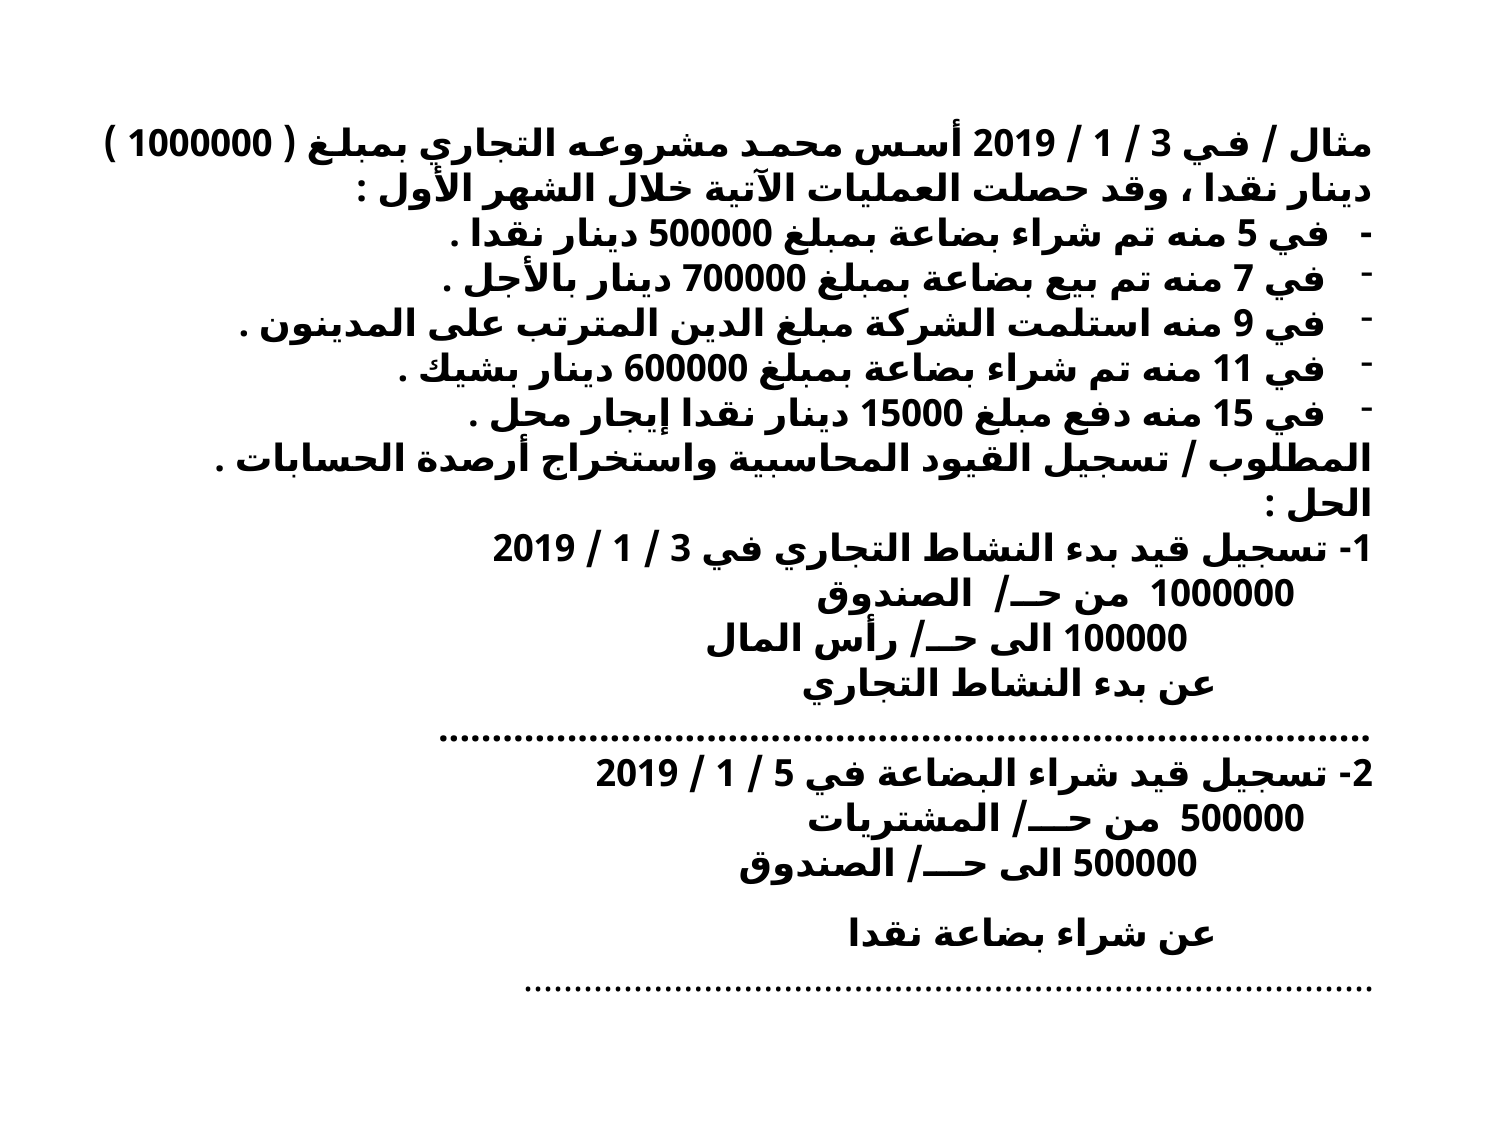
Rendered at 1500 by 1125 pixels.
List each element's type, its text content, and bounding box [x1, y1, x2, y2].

text_box مثال / في 3 / 1 / 2019 أسس محمد مشروعه التجاري بمبلغ ( 1000000 ) دينار نقدا ، وقد حصلت العمليات الآتية خلال الشهر الأول : - في 5 منه تم شراء بضاعة بمبلغ 500000 دينار نقدا . في 7 منه تم بيع بضاعة بمبلغ 700000 دينار بالأجل . في 9 منه استلمت الشركة مبلغ الدين المترتب على المدينون . في 11 منه تم شراء بضاعة بمبلغ 600000 دينار بشيك . في 15 منه دفع مبلغ 15000 دينار نقدا إيجار محل . المطلوب / تسجيل القيود المحاسبية واستخراج أرصدة الحسابات . الحل : 1- تسجيل قيد بدء النشاط التجاري في 3 / 1 / 2019 1000000 من حــ/ الصندوق 100000 الى حــ/ رأس المال عن بدء النشاط التجاري ....................................................................................... 2- تسجيل قيد شراء البضاعة في 5 / 1 / 2019 500000 من حـــ/ المشتريات 500000 الى حـــ/ الصندوق عن شراء بضاعة نقدا ..................................................................................... [88, 66, 1388, 1007]
